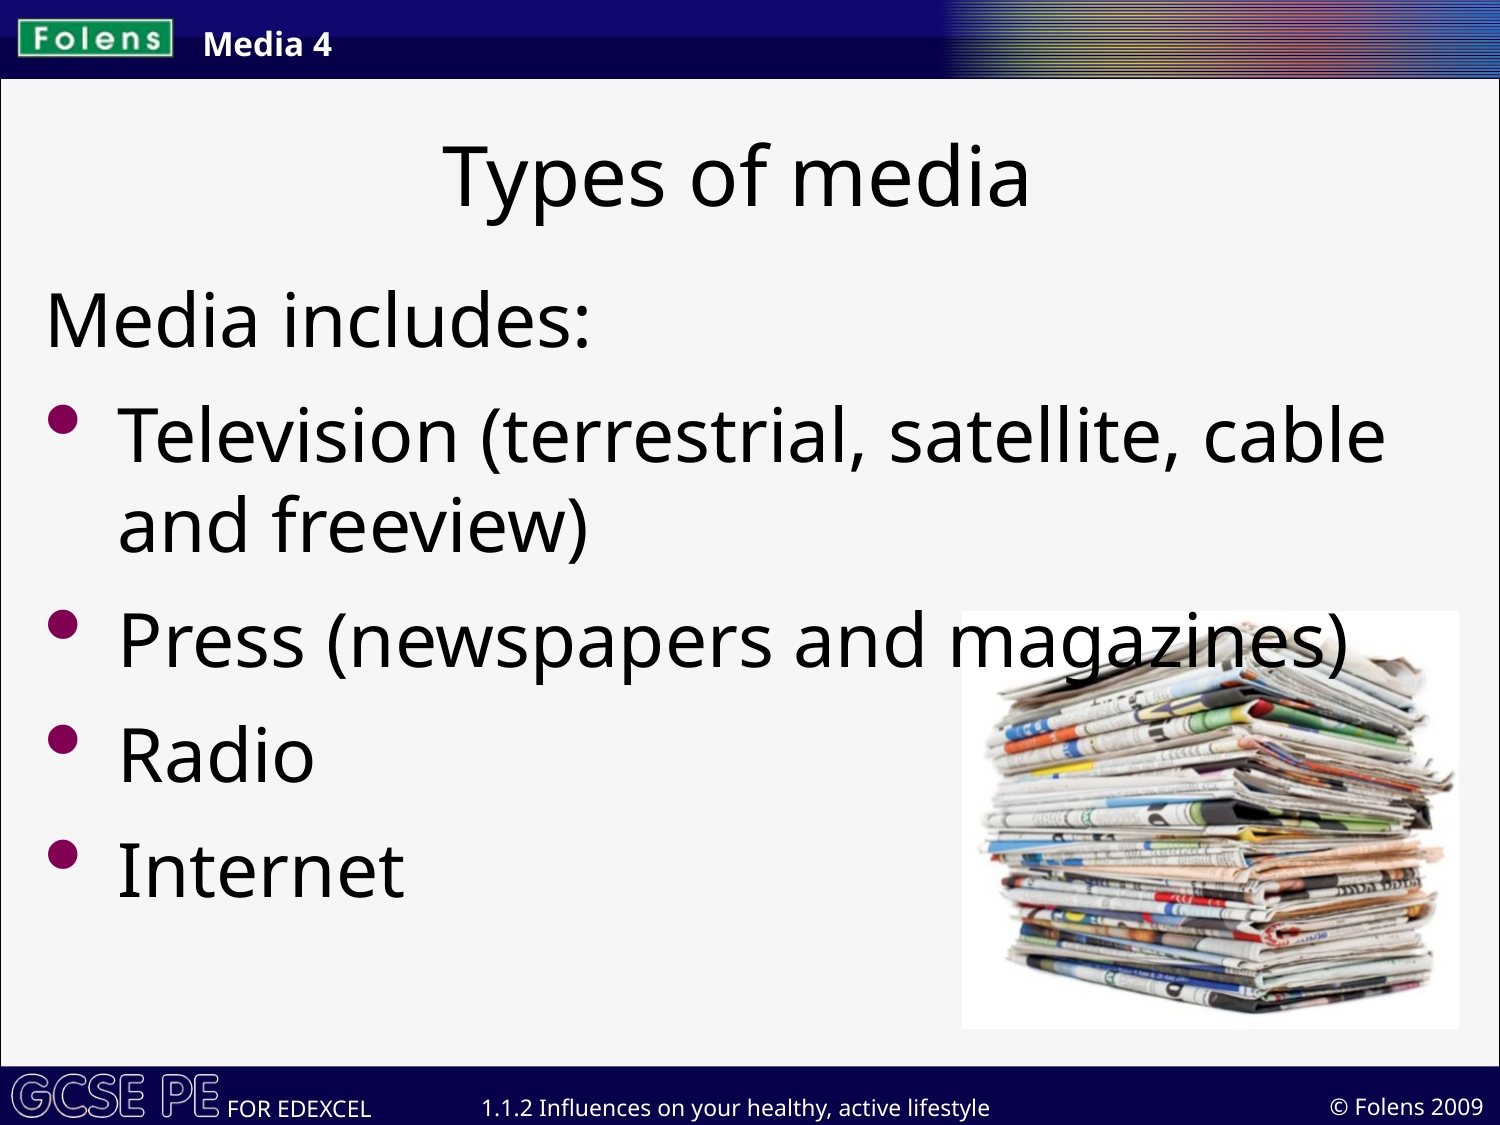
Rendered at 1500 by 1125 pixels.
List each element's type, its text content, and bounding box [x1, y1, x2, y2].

text_box Media 4 [187, 15, 1383, 70]
picture [962, 611, 1460, 1029]
text_box Types of media Media includes: Television (terrestrial, satellite, cable and freeview) Press (newspapers and magazines) Radio Internet [29, 115, 1448, 921]
picture [11, 1073, 219, 1118]
picture [0, 1, 1500, 79]
